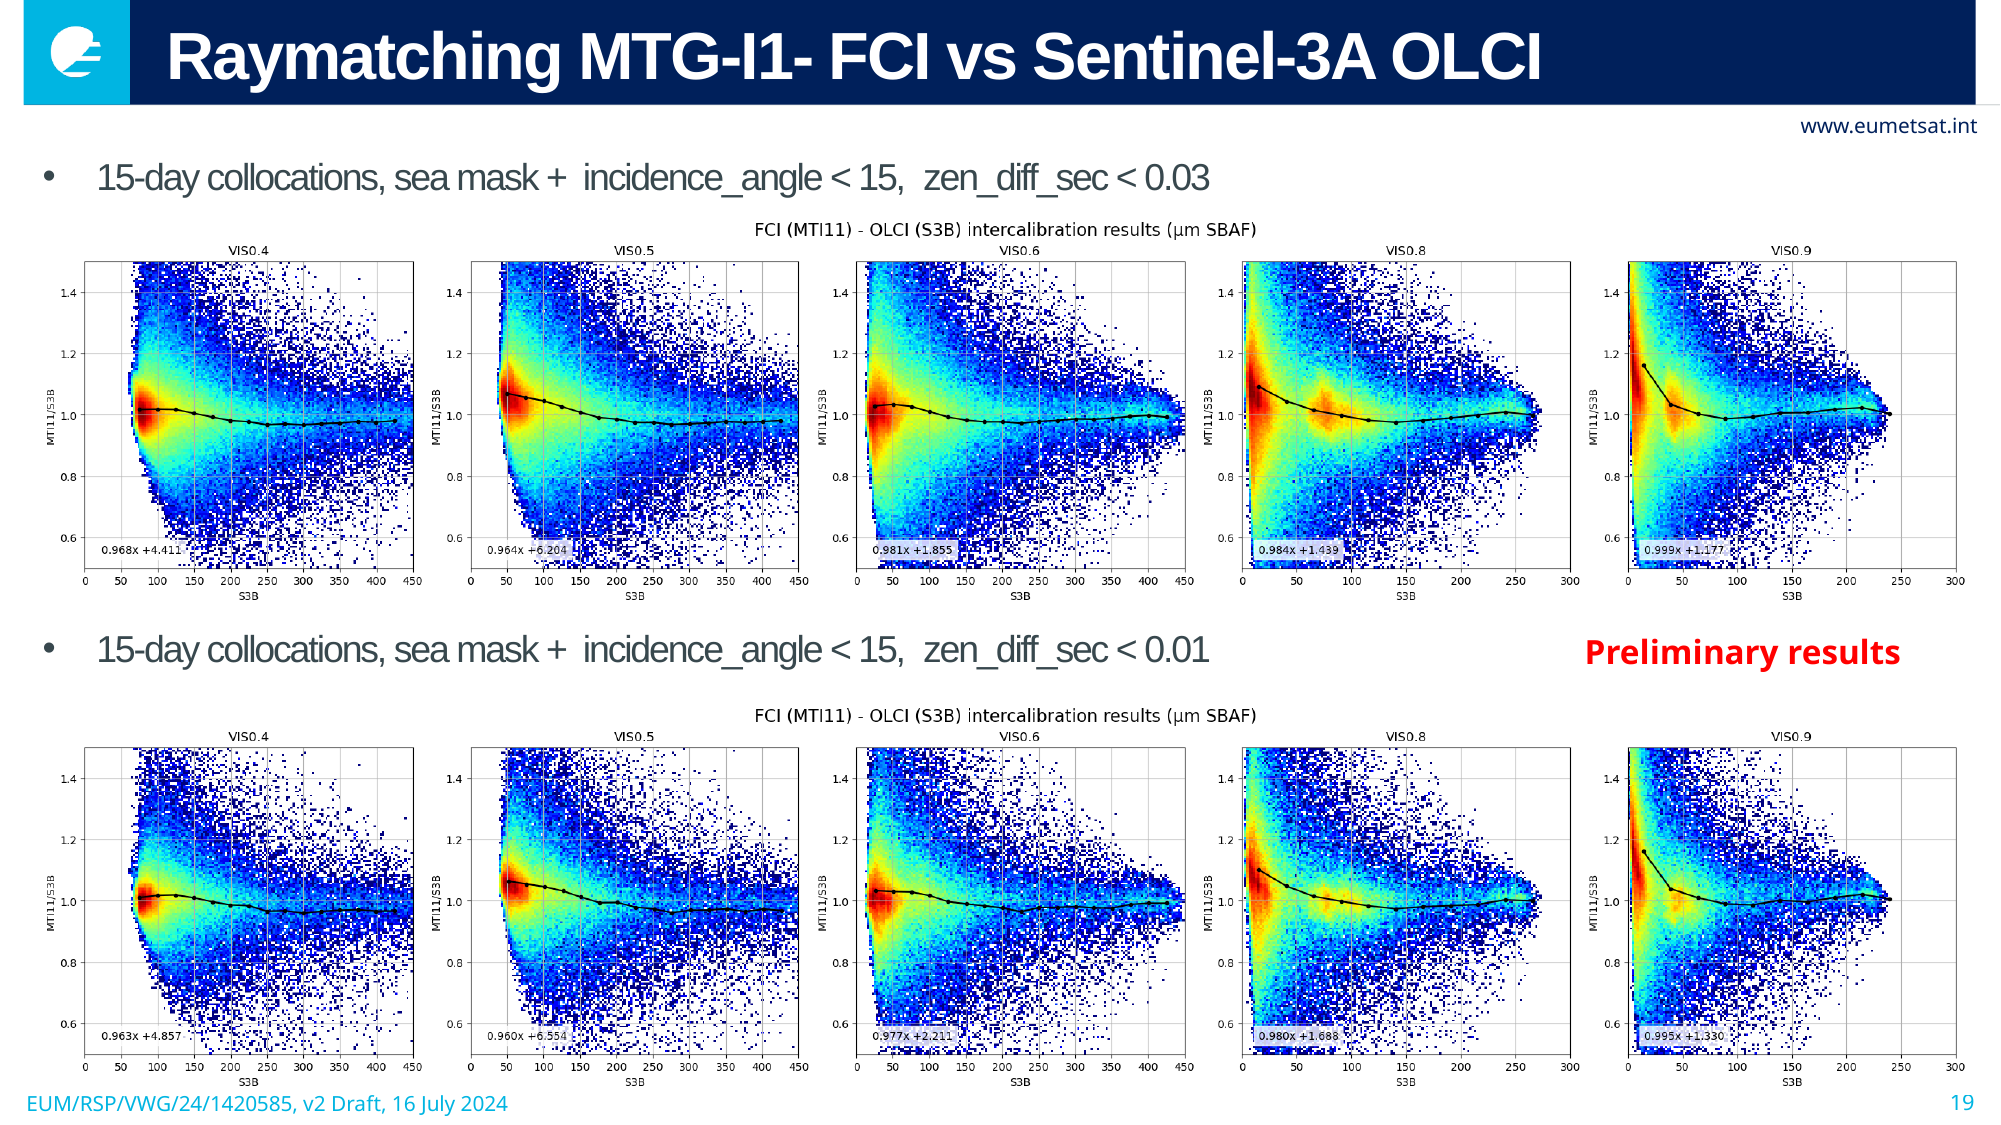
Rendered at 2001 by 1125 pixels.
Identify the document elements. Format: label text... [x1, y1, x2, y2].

picture [64, 73, 88, 77]
picture [51, 27, 100, 72]
picture [37, 214, 1973, 609]
picture [37, 700, 1973, 1097]
text_box Preliminary results [1569, 623, 1988, 679]
title Raymatching MTG-I1- FCI vs Sentinel-3A OLCI [129, 0, 2000, 106]
list 15-day collocations, sea mask + incidence_angle < 15, zen_diff_sec < 0.03 15-day collocations, sea mask + incidence_angle < 15, zen_diff_sec < 0.01 . [27, 144, 1936, 1009]
